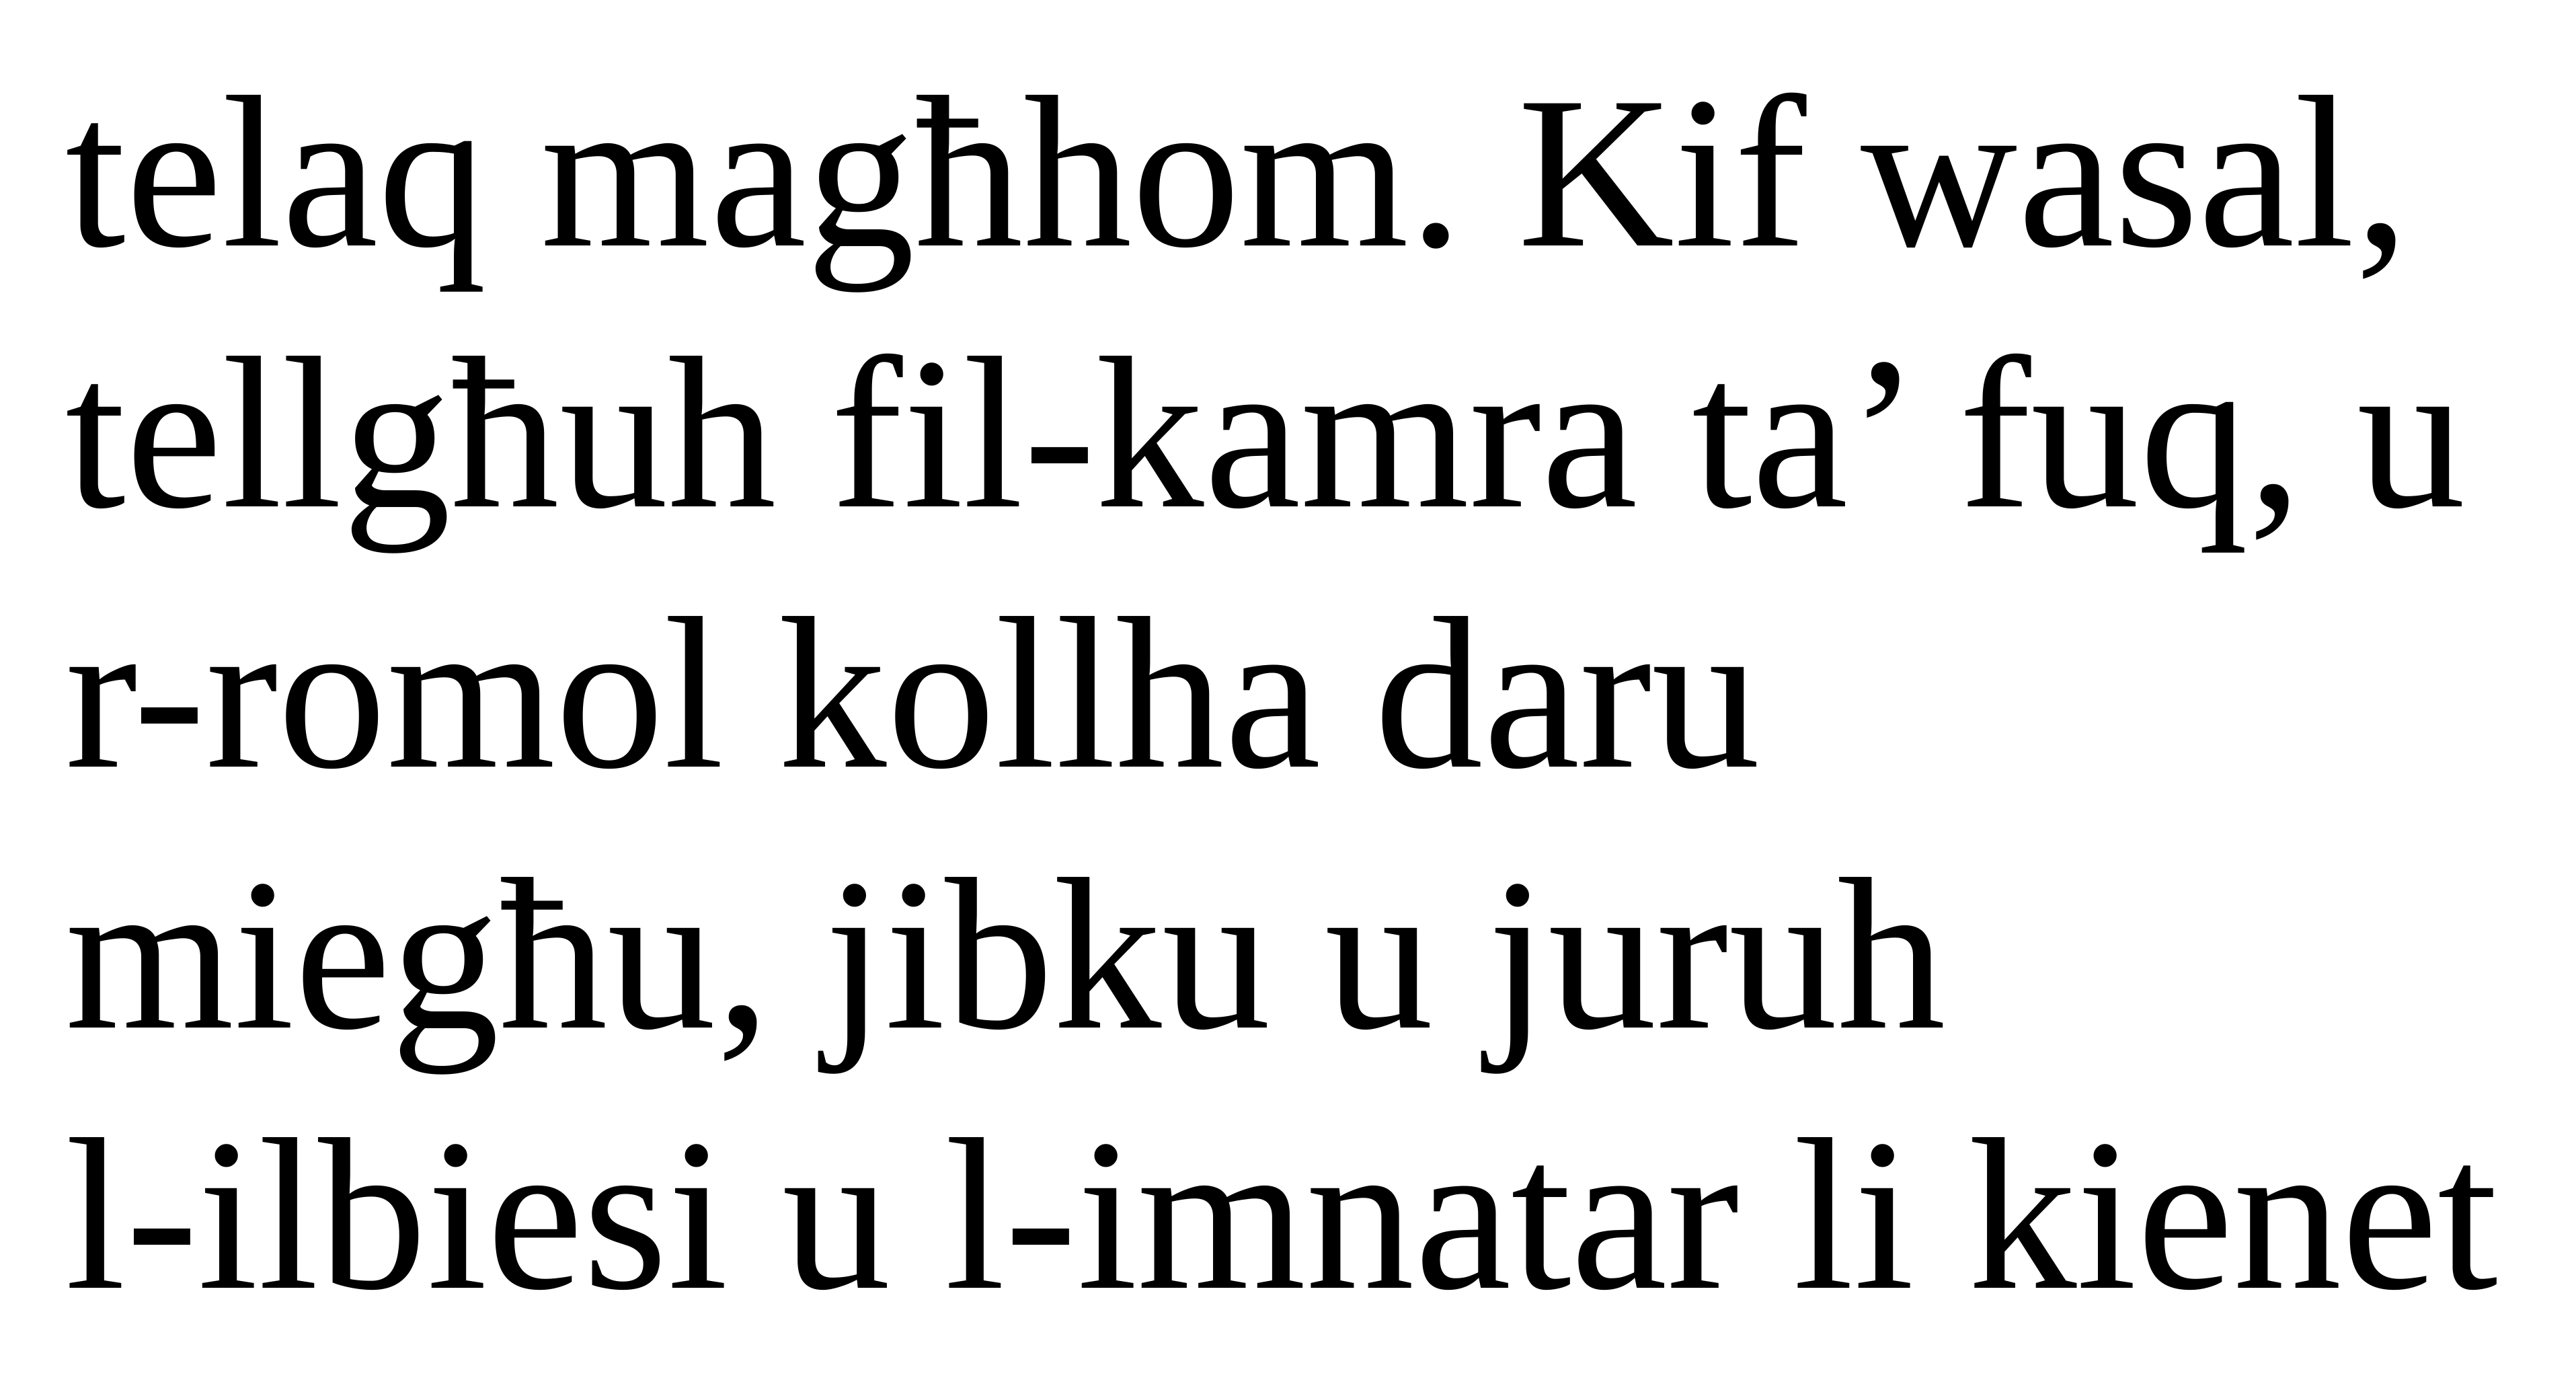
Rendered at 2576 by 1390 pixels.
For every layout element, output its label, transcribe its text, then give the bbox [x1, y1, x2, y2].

text_box telaq magħhom. Kif wasal, tellgħuh fil-kamra ta’ fuq, u r-romol kollha daru miegħu, jibku u juruh l-ilbiesi u l-imnatar li kienet [42, 17, 2541, 1343]
